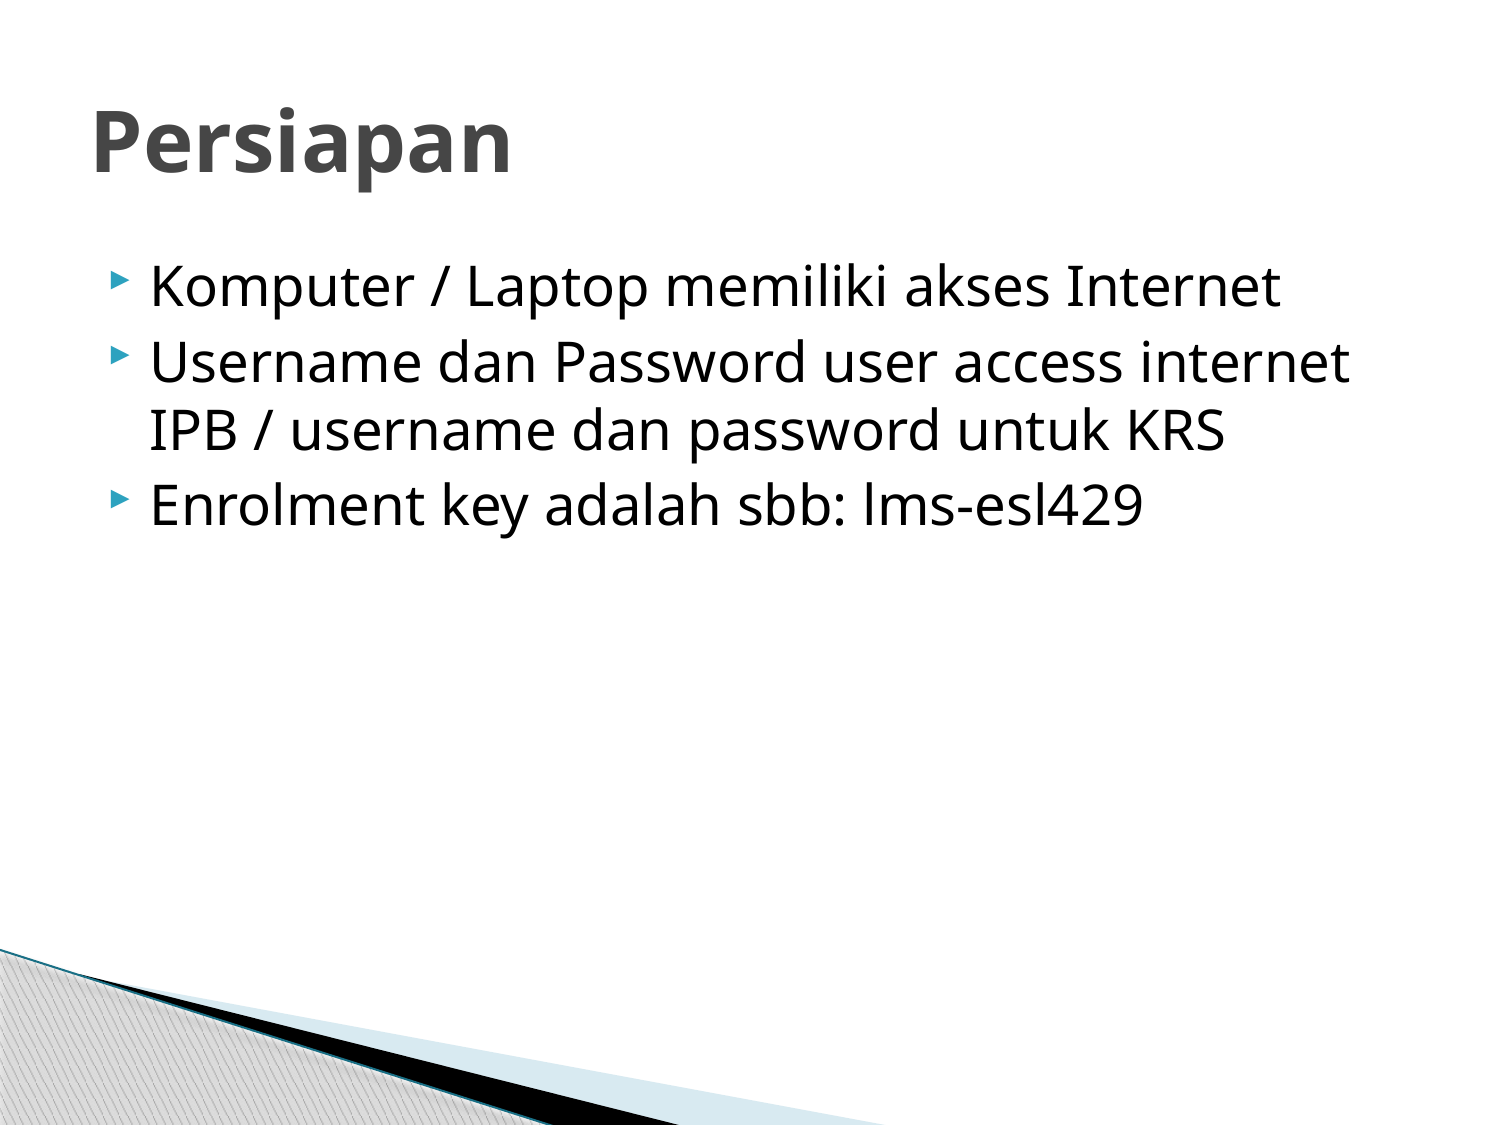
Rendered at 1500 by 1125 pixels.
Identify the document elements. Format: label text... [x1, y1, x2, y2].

list Komputer / Laptop memiliki akses Internet Username dan Password user access internet IPB / username dan password untuk KRS Enrolment key adalah sbb: lms-esl429 [75, 243, 1425, 986]
title Persiapan [75, 45, 1425, 233]
